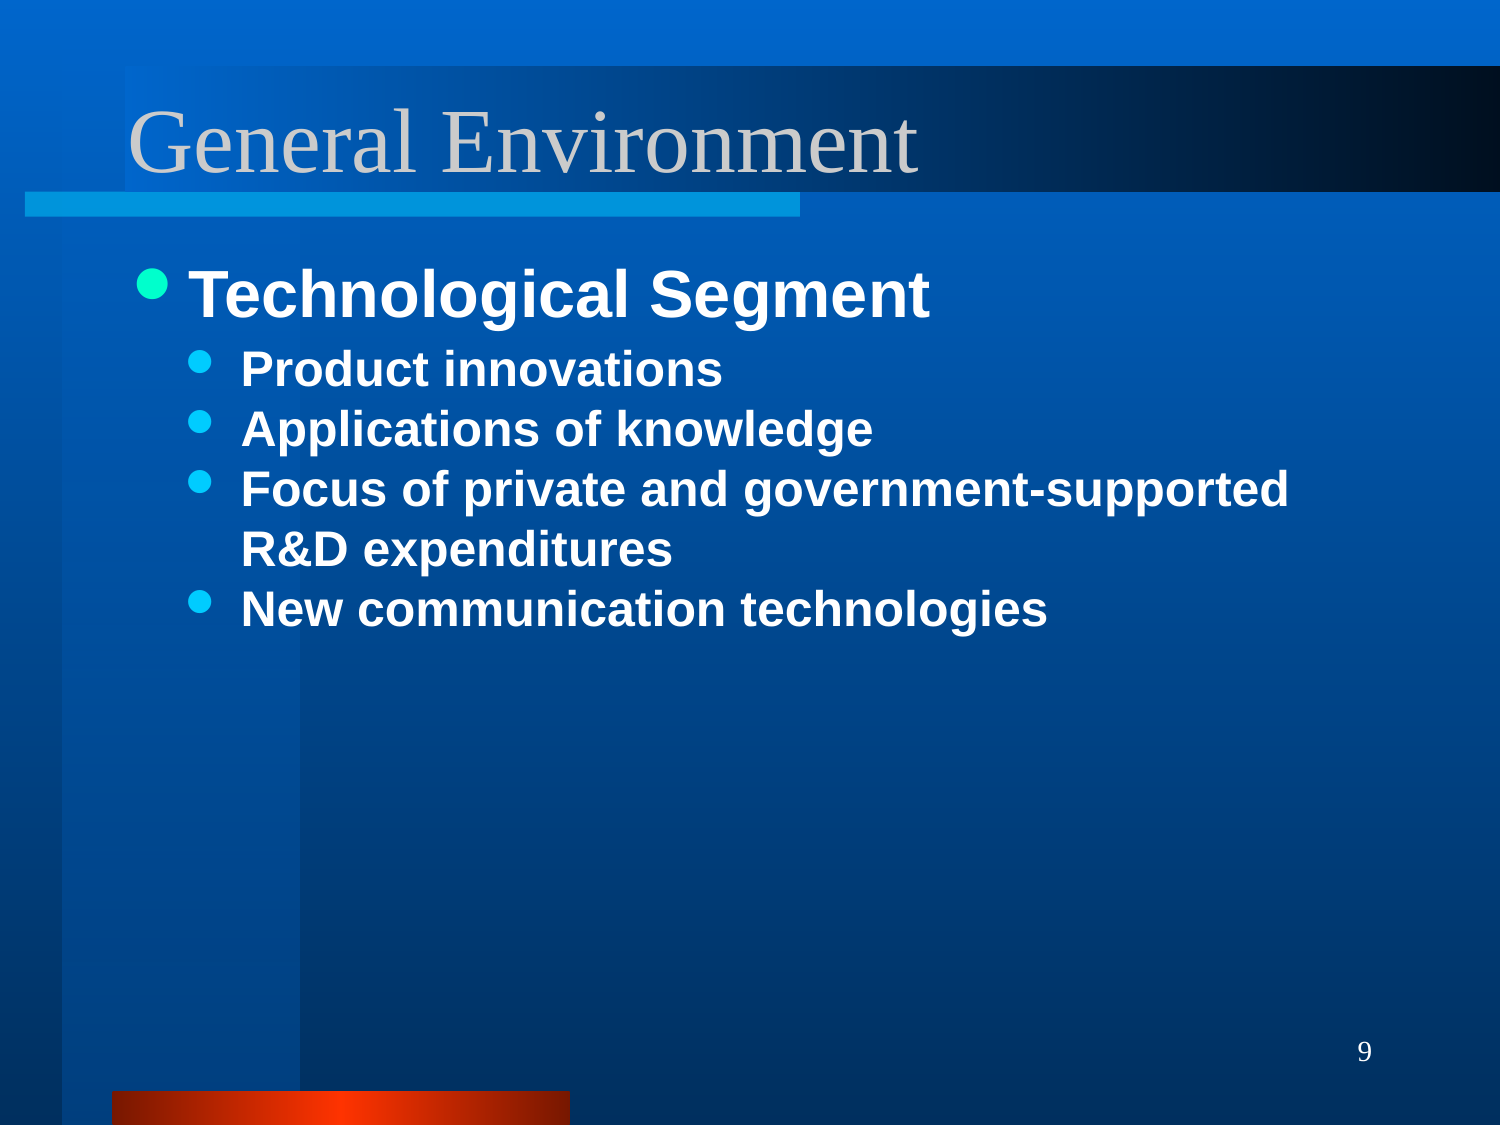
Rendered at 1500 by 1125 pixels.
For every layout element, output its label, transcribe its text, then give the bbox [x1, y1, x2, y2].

text_box Technological Segment [117, 243, 1019, 388]
title General Environment [112, 41, 1388, 230]
slide_number 9 [1074, 1012, 1388, 1088]
text_box Product innovations Applications of knowledge Focus of private and government-supported R&D expenditures New communication technologies [170, 329, 1398, 644]
